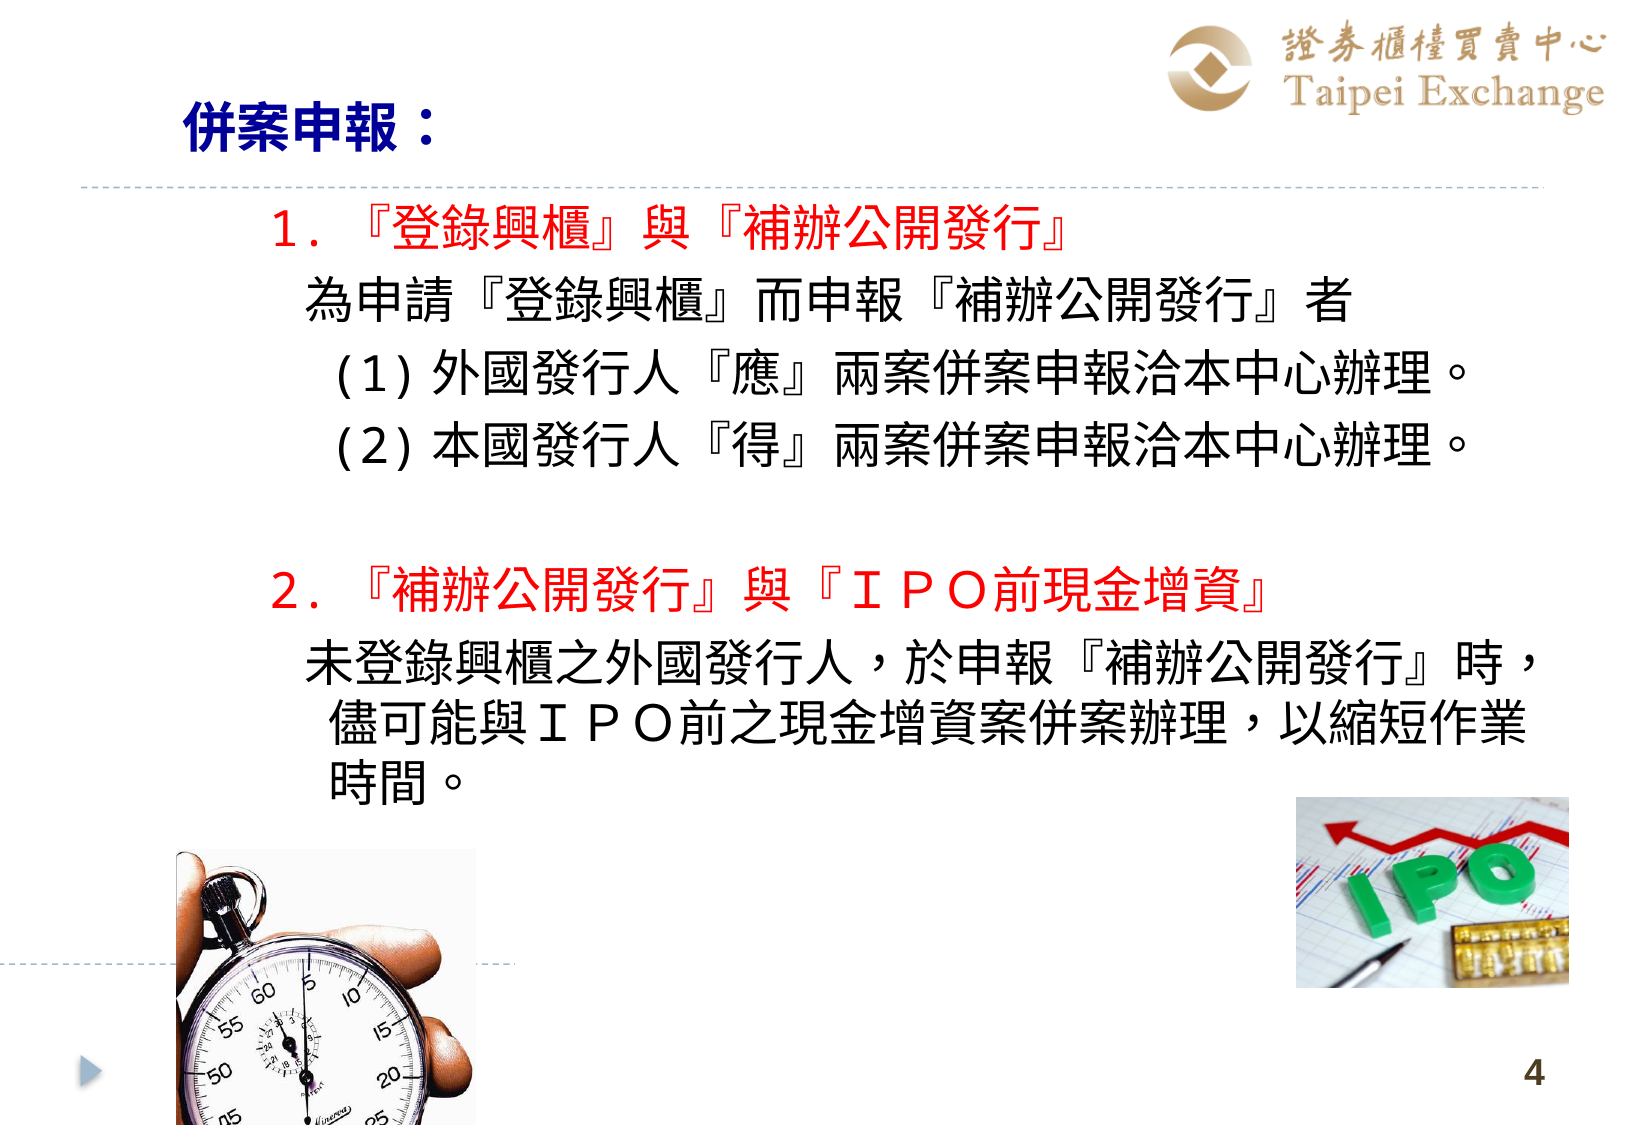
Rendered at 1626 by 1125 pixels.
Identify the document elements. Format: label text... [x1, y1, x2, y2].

picture [176, 849, 477, 1125]
picture [1152, 0, 1625, 130]
picture [1296, 796, 1569, 988]
list 併案申報： 1.『登錄興櫃』與『補辦公開發行』 為申請『登錄興櫃』而申報『補辦公開發行』者 (1)外國發行人『應』兩案併案申報洽本中心辦理。 (2)本國發行人『得』兩案併案申報洽本中心辦理。 2.『補辦公開發行』與『ＩＰＯ前現金增資』 未登錄興櫃之外國發行人，於申報『補辦公開發行』時，儘可能與ＩＰＯ前之現金增資案併案辦理，以縮短作業時間。 [167, 86, 1573, 833]
slide_number 4 [1342, 1040, 1560, 1101]
